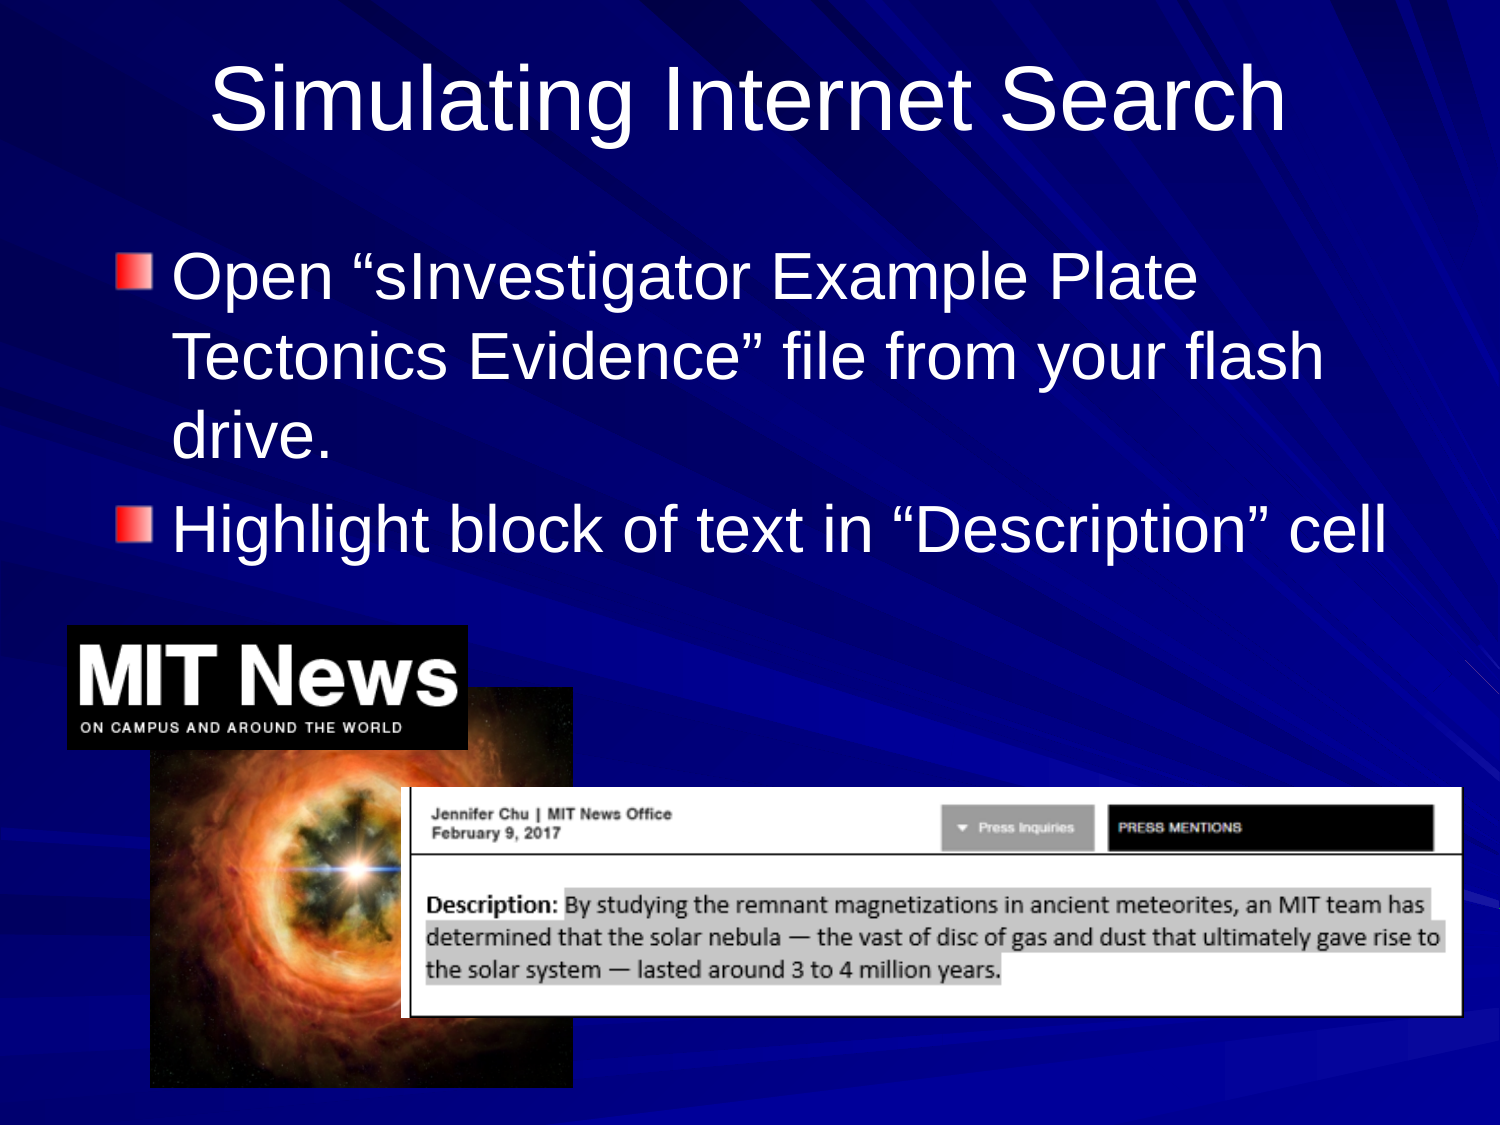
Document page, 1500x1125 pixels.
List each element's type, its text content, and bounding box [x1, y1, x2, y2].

picture [67, 624, 1464, 1088]
title Simulating Internet Search [74, 0, 1425, 188]
picture [114, 504, 157, 547]
picture [114, 251, 157, 294]
text_box Open “sInvestigator Example Plate Tectonics Evidence” file from your flash drive. Highlight block of text in “Description” cell [99, 224, 1470, 358]
